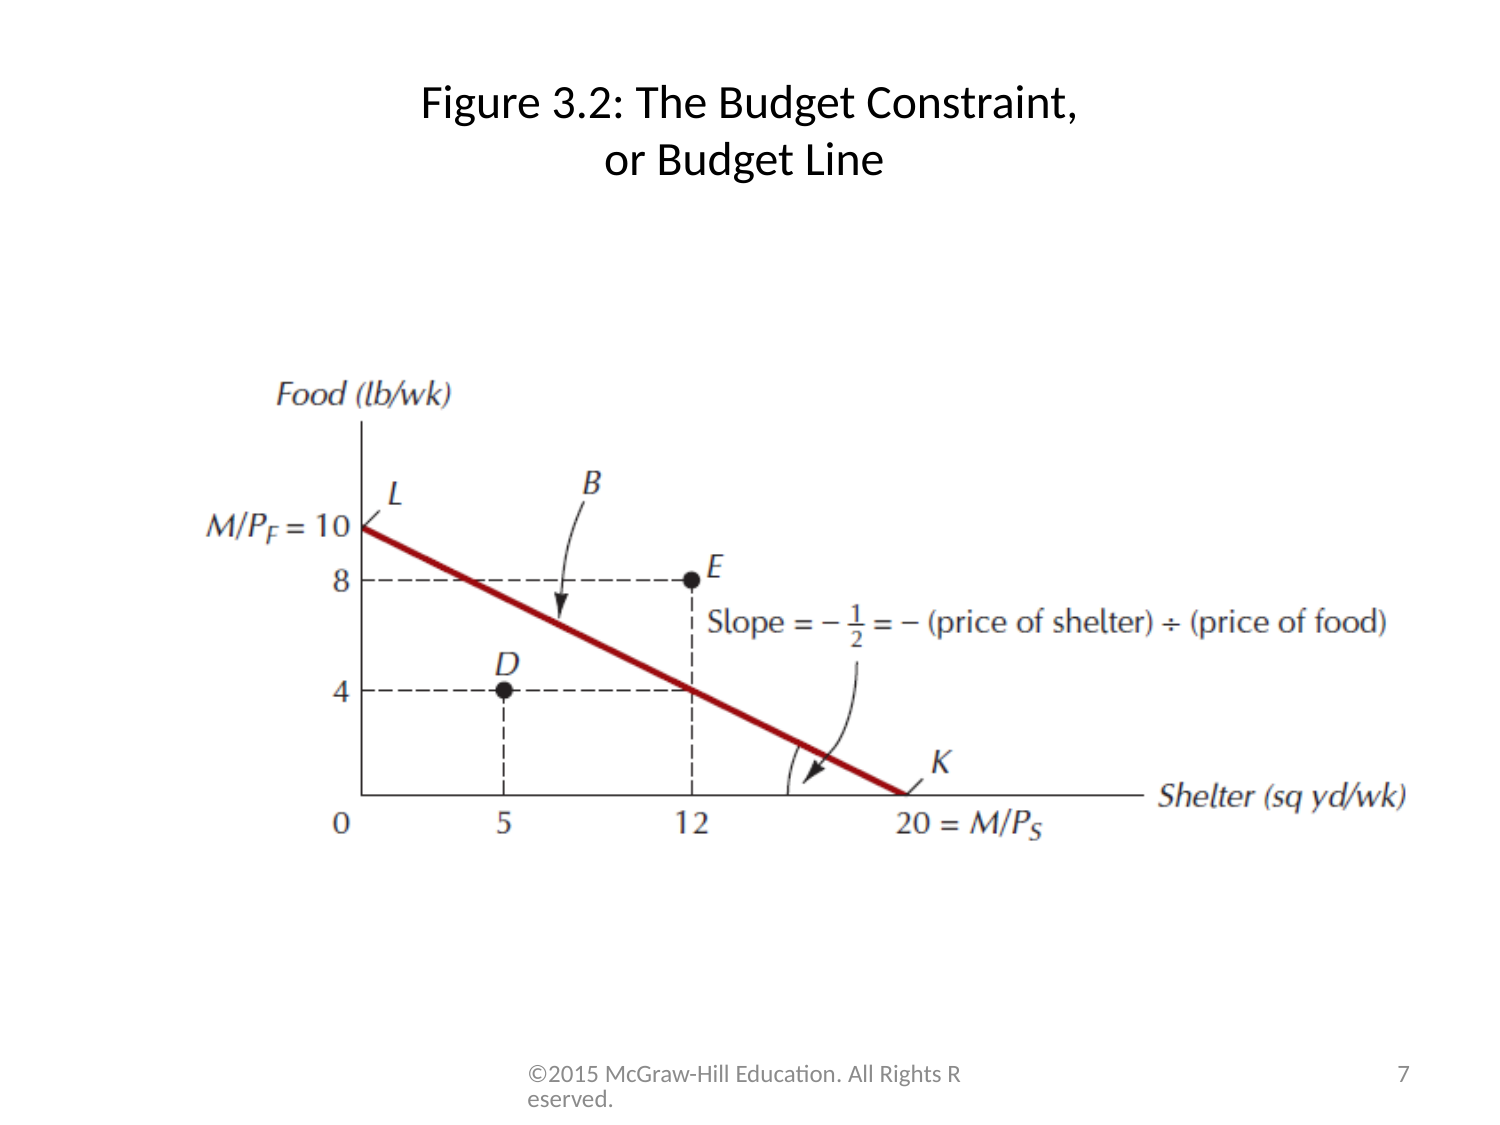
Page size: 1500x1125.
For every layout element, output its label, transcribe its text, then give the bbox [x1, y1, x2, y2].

title Figure 3.2: The Budget Constraint, or Budget Line [75, 62, 1425, 250]
picture [187, 217, 1419, 1002]
footer ©2015 McGraw-Hill Education. All Rights Reserved. [512, 1042, 988, 1103]
slide_number 7 [1074, 1042, 1425, 1103]
